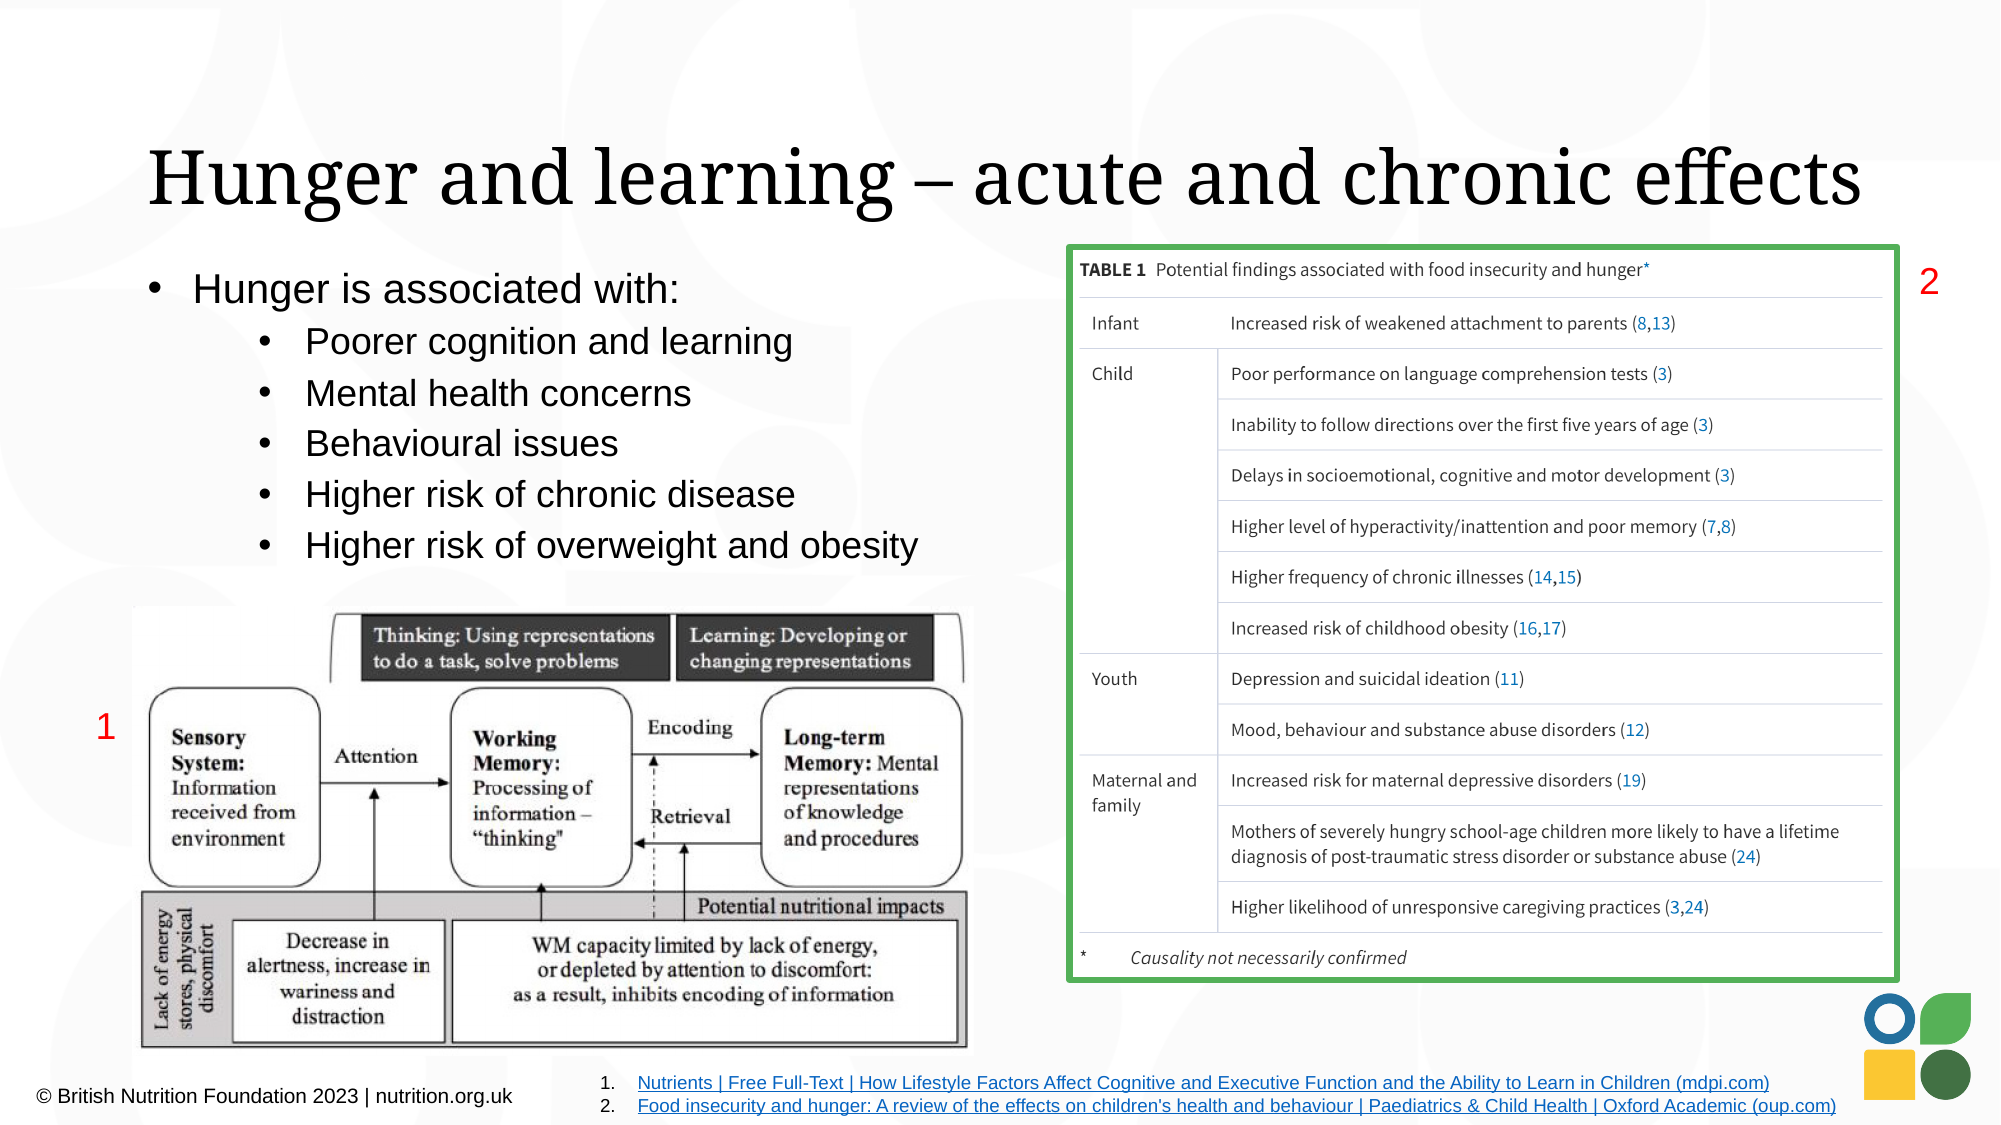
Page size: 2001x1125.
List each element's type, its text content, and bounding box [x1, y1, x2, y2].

text_box 1 [68, 694, 132, 754]
text_box Nutrients | Free Full-Text | How Lifestyle Factors Affect Cognitive and Executive Function and the Ability to Learn in Children (mdpi.com) Food insecurity and hunger: A review of the effects on children's health and behaviour | Paediatrics & Child Health | Oxford Academic (oup.com) [585, 1063, 1883, 1124]
picture [1072, 249, 1894, 977]
title Hunger and learning – acute and chronic effects [132, 115, 1952, 229]
text_box 2 [1894, 249, 1967, 310]
list Hunger is associated with: Poorer cognition and learning Mental health concerns Behavioural issues Higher risk of chronic disease Higher risk of overweight and obesity [132, 249, 1058, 951]
picture [1864, 993, 1971, 1100]
picture [132, 606, 974, 1056]
